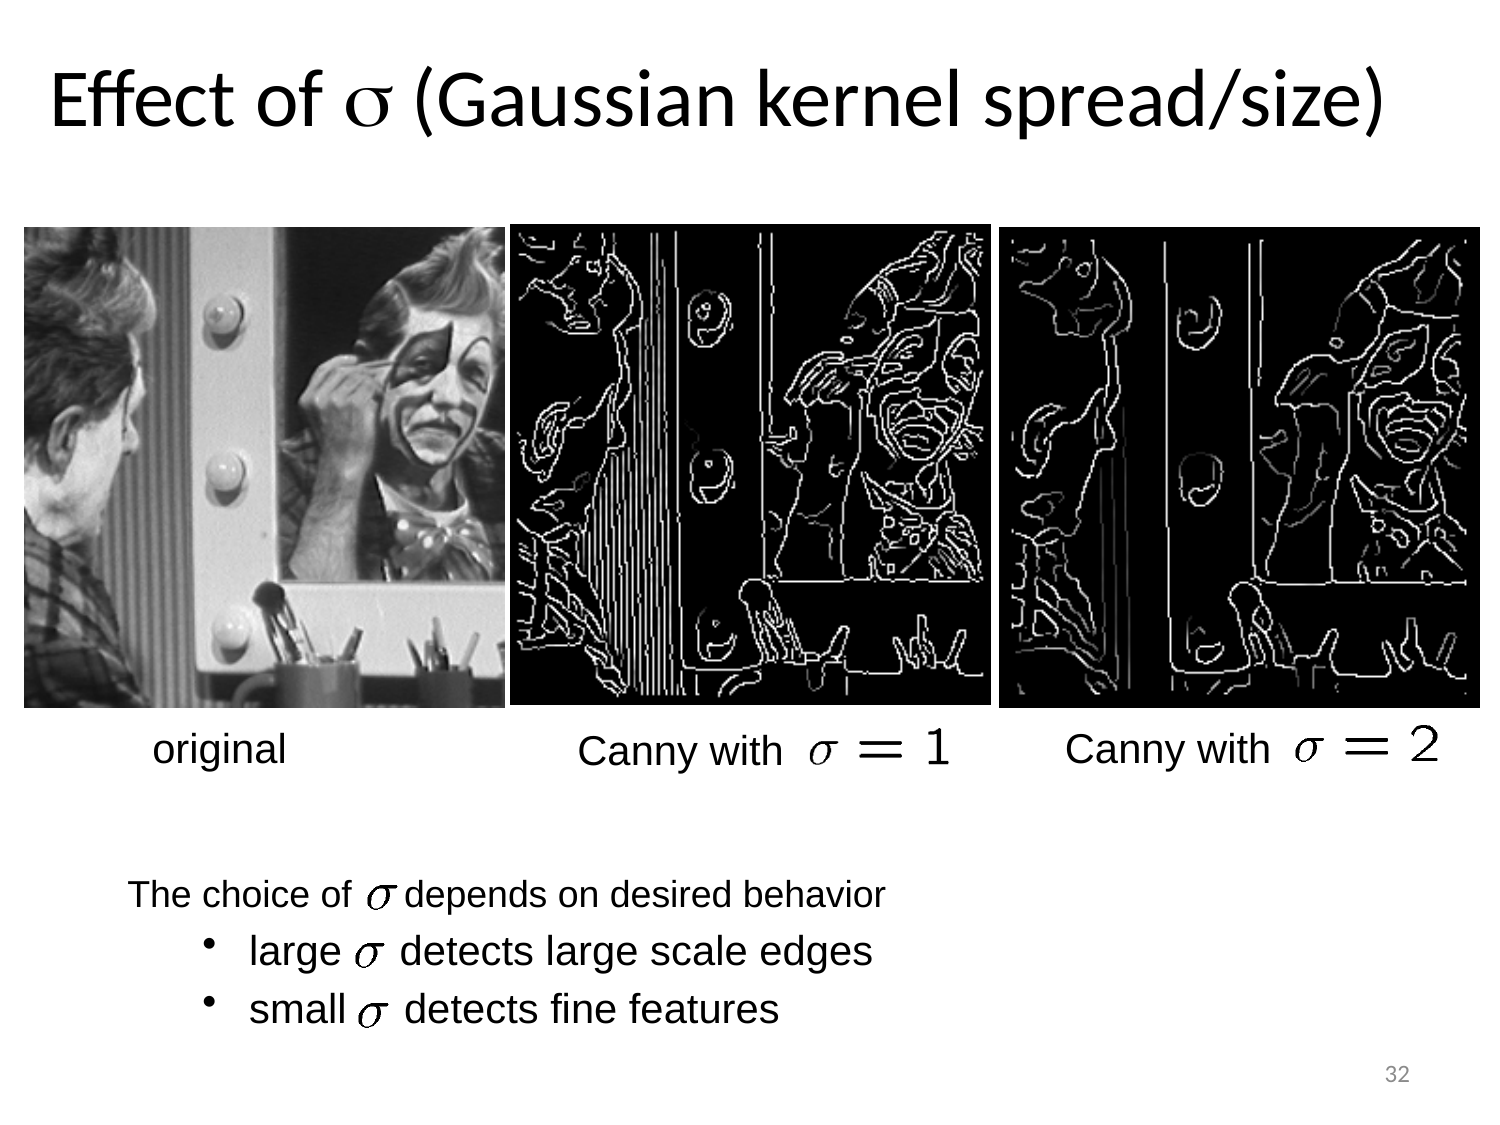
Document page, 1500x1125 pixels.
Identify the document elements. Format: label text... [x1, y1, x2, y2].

title Effect of  (Gaussian kernel spread/size) [0, 24, 1438, 163]
slide_number 32 [1074, 1059, 1425, 1103]
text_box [24, 224, 1481, 1051]
